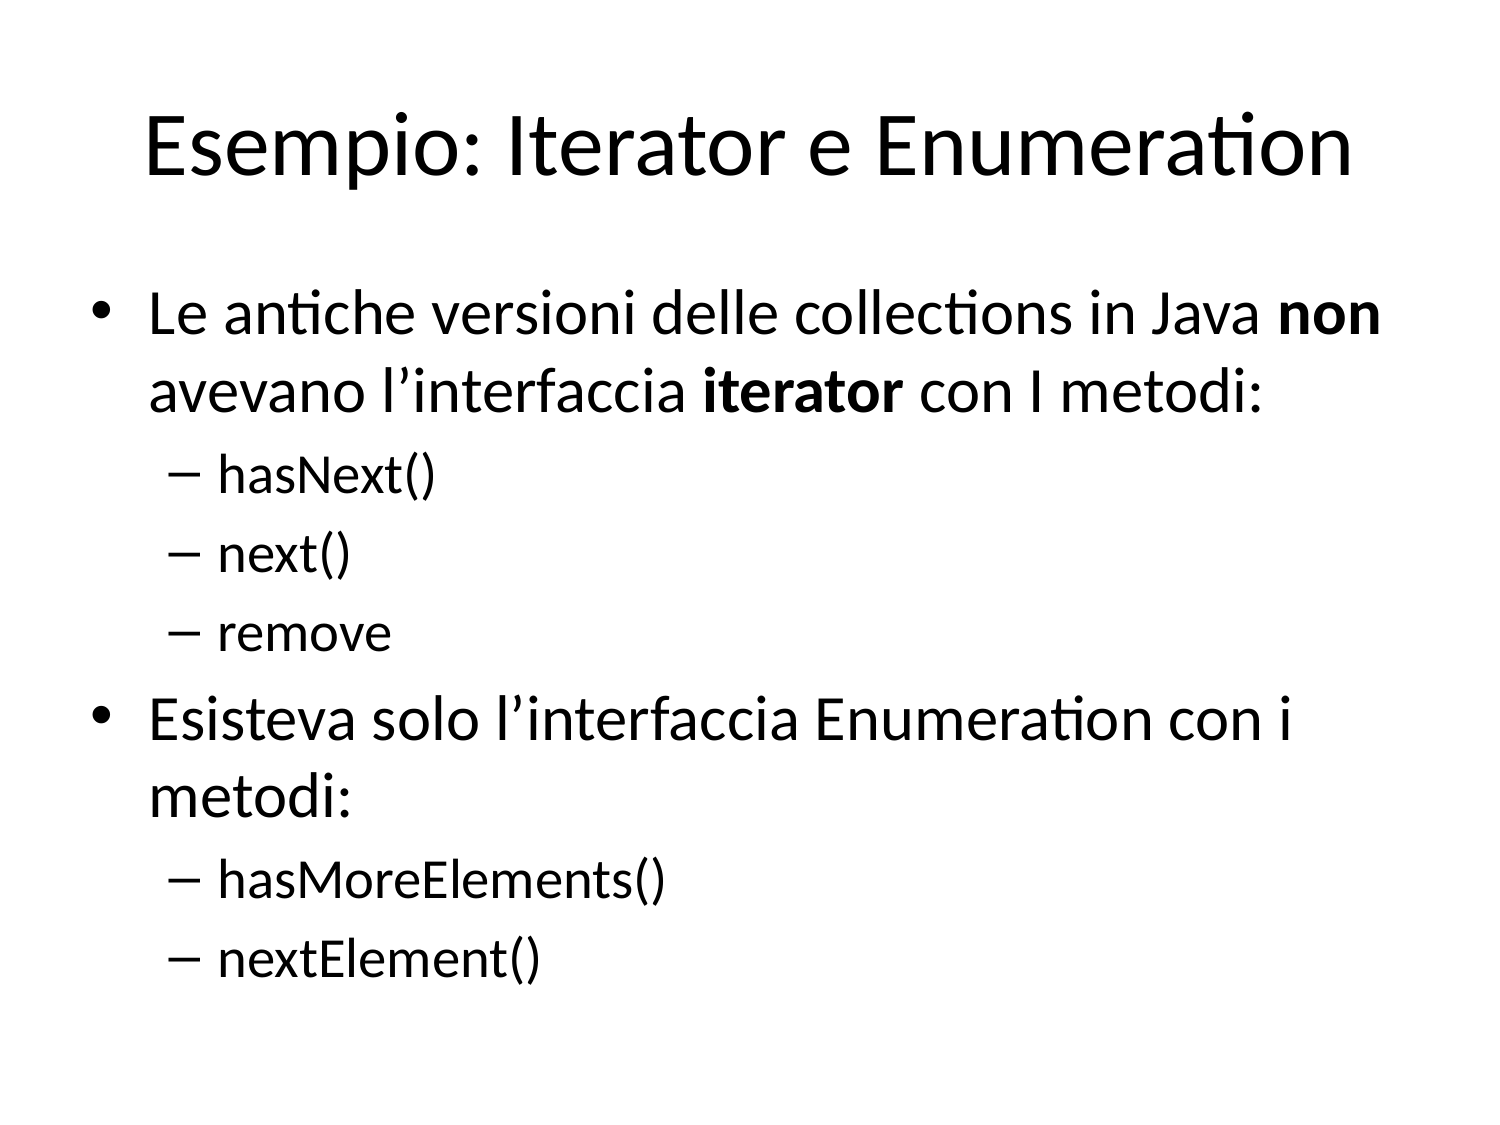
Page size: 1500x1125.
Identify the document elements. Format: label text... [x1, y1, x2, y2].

title Esempio: Iterator e Enumeration [75, 45, 1425, 233]
list Le antiche versioni delle collections in Java non avevano l’interfaccia iterator con I metodi: hasNext() next() remove Esisteva solo l’interfaccia Enumeration con i metodi: hasMoreElements() nextElement() [75, 262, 1425, 1005]
